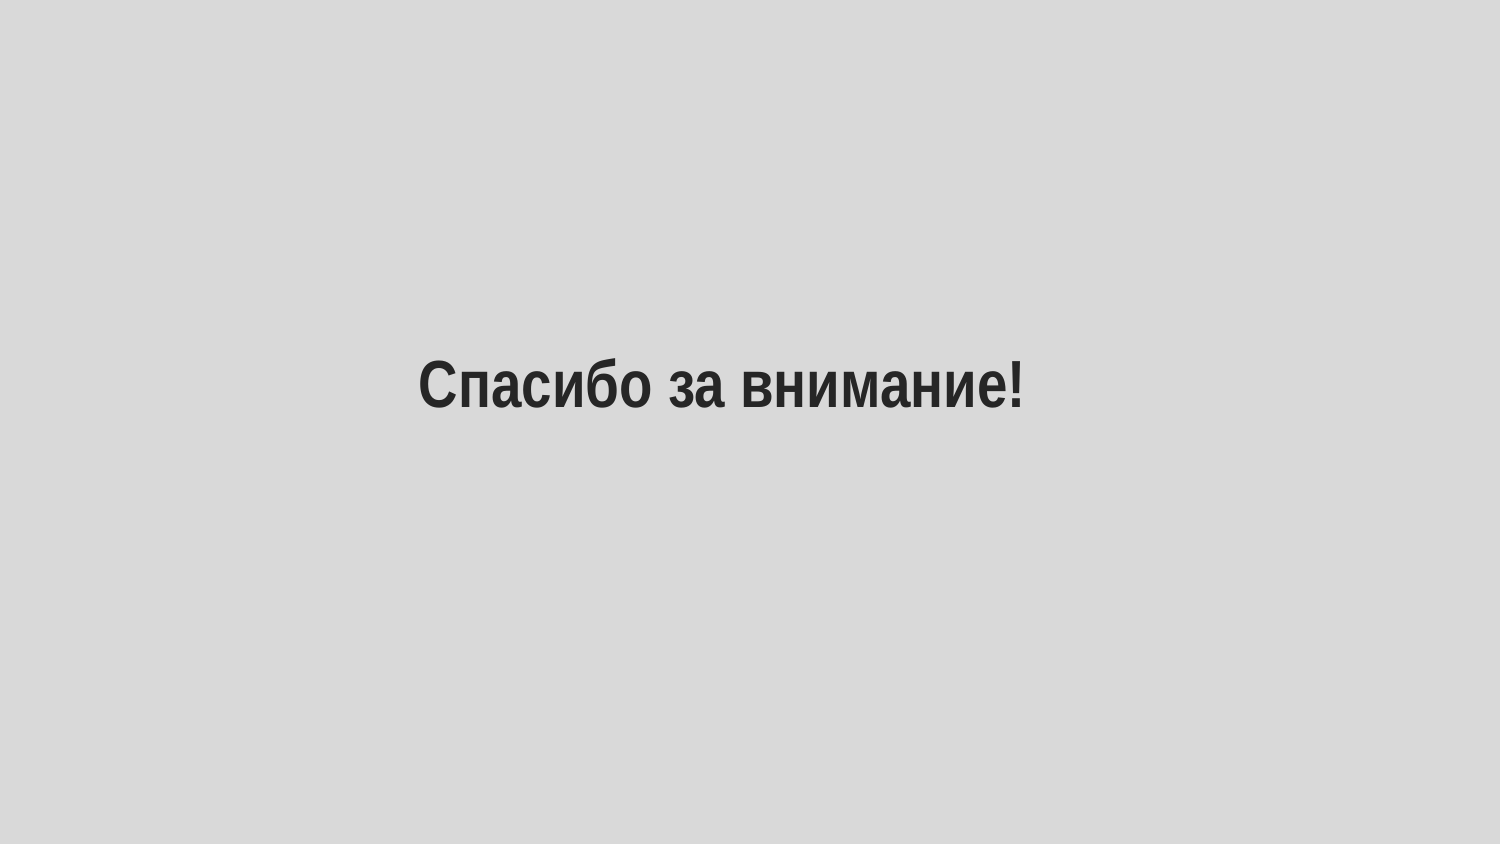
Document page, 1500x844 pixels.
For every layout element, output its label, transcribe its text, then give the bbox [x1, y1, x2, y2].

title Спасибо за внимание! [407, 197, 1081, 576]
